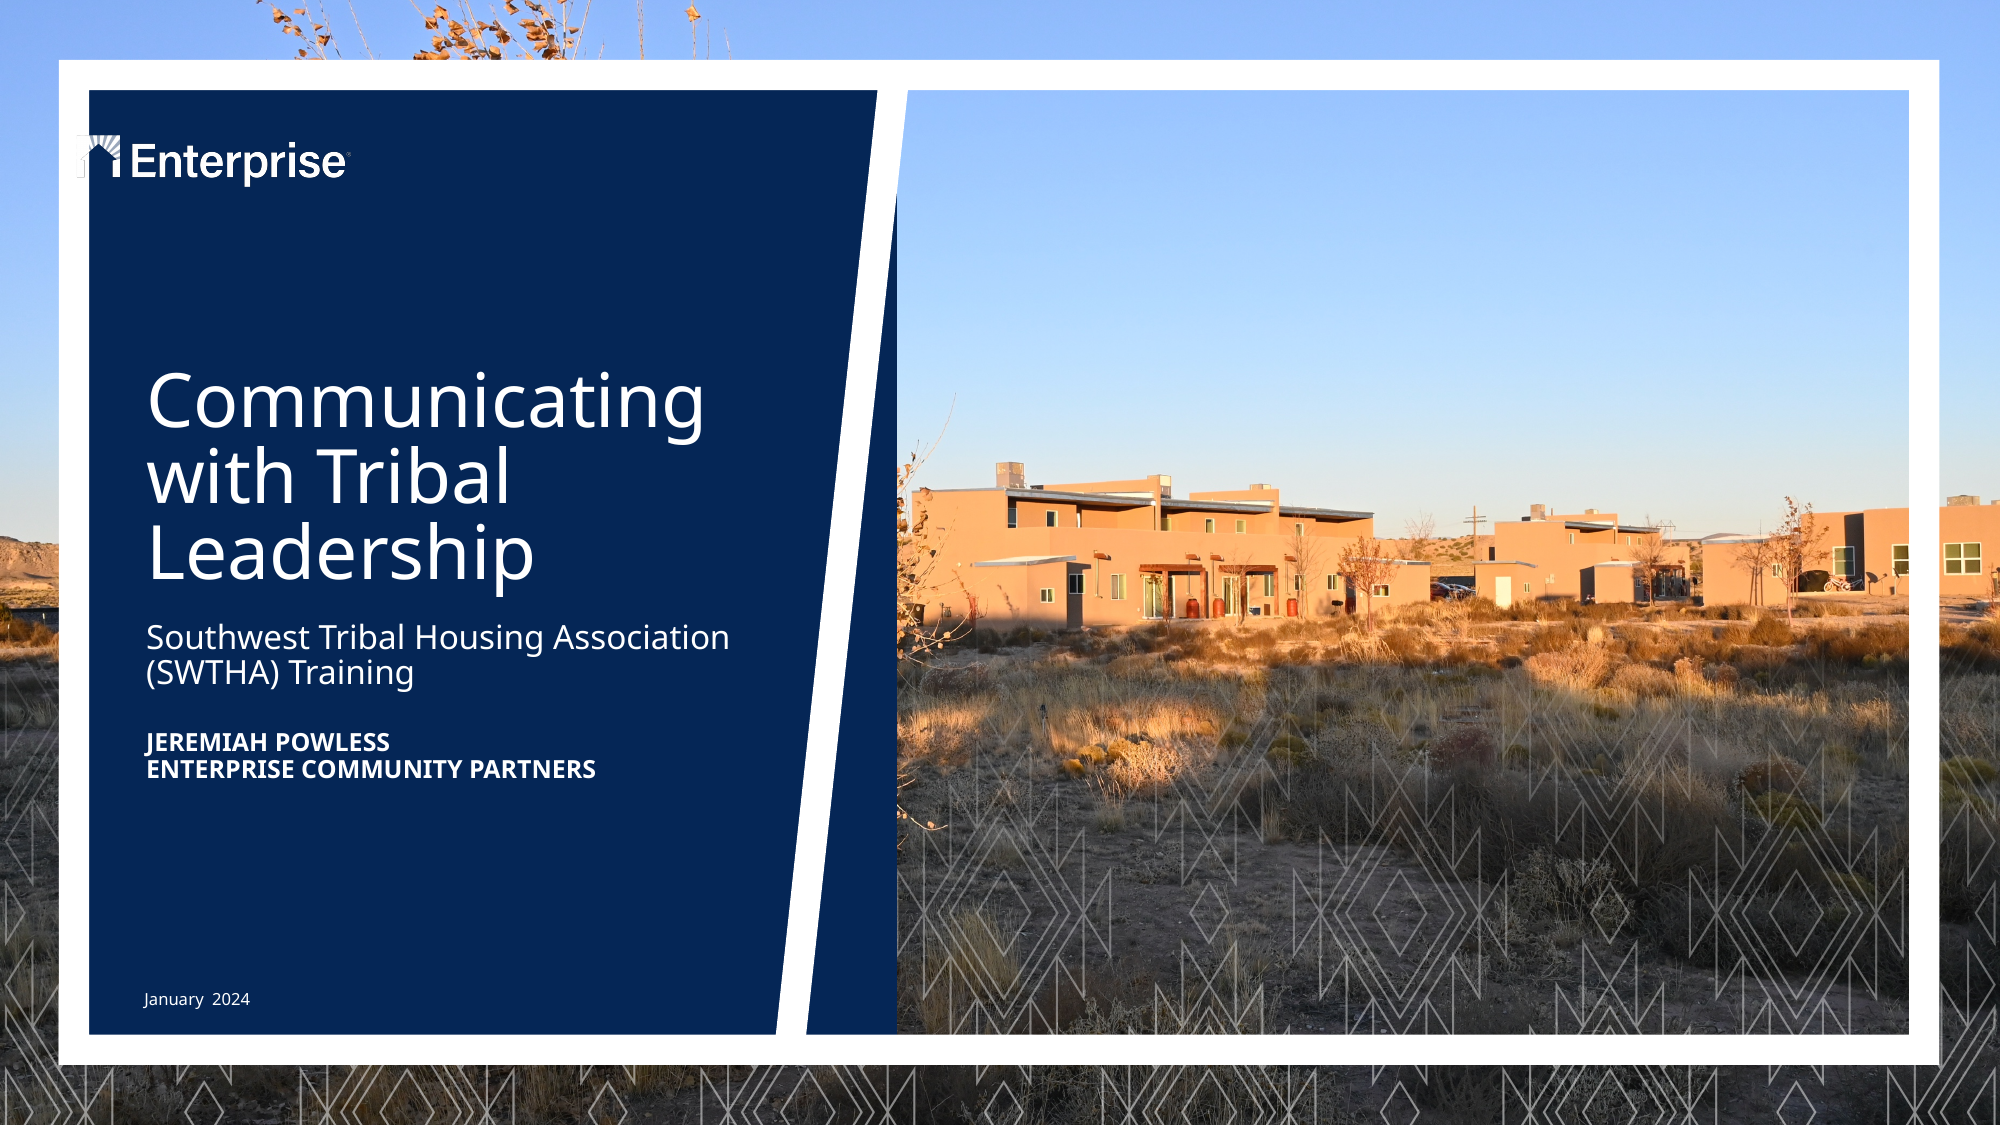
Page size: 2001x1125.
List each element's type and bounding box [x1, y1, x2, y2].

text_box [58, 59, 1940, 1065]
picture [0, 0, 2000, 1125]
